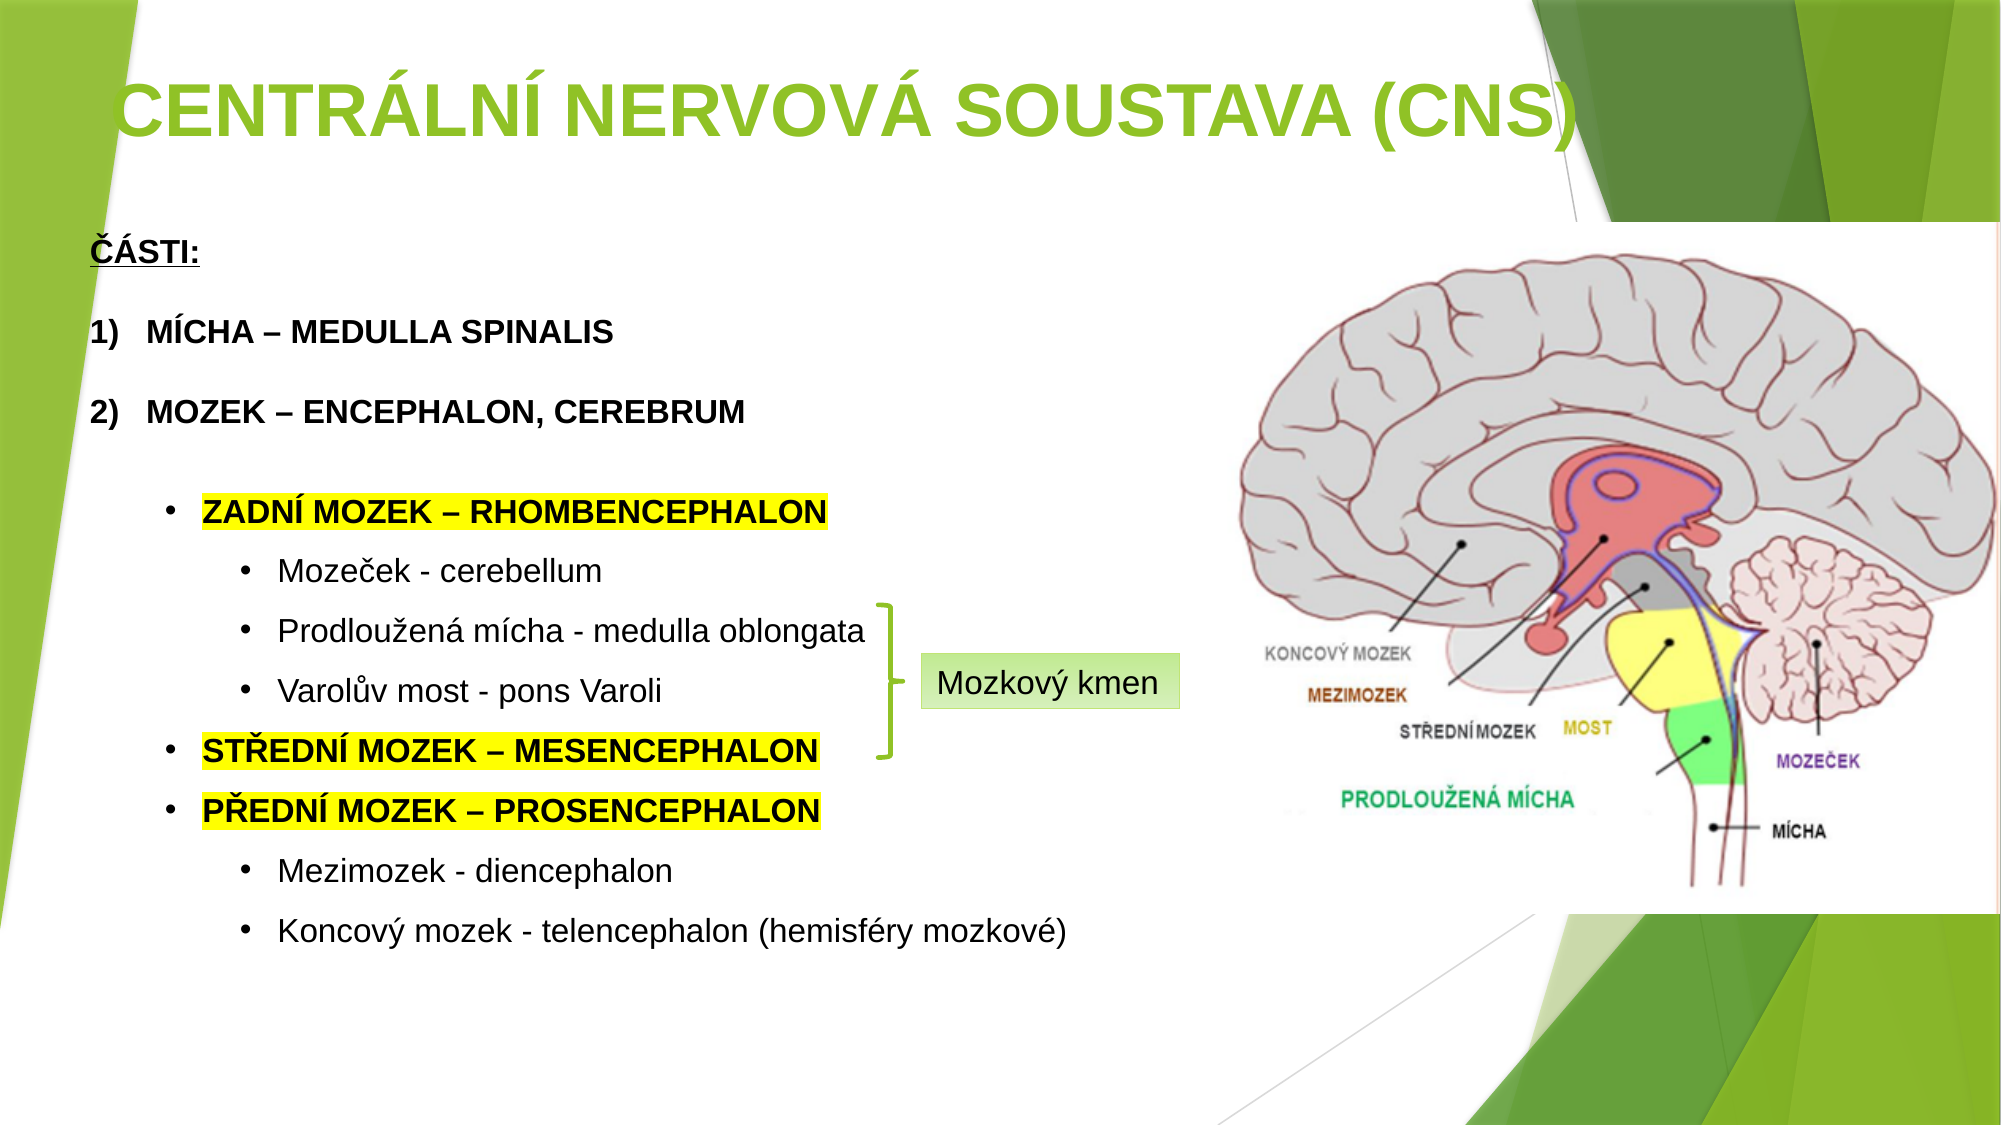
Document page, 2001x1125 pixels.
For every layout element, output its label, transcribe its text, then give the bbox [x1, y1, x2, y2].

text_box ČÁSTI: MÍCHA – MEDULLA SPINALIS MOZEK – ENCEPHALON, CEREBRUM ZADNÍ MOZEK – RHOMBENCEPHALON Mozeček - cerebellum Prodloužená mícha - medulla oblongata Varolův most - pons Varoli STŘEDNÍ MOZEK – MESENCEPHALON PŘEDNÍ MOZEK – PROSENCEPHALON Mezimozek - diencephalon Koncový mozek - telencephalon (hemisféry mozkové) [0, 222, 1180, 1076]
text_box [877, 603, 904, 759]
picture [1218, 222, 2000, 915]
text_box Mozkový kmen [921, 653, 1180, 709]
text_box CENTRÁLNÍ NERVOVÁ SOUSTAVA (CNS) [92, 54, 1636, 160]
